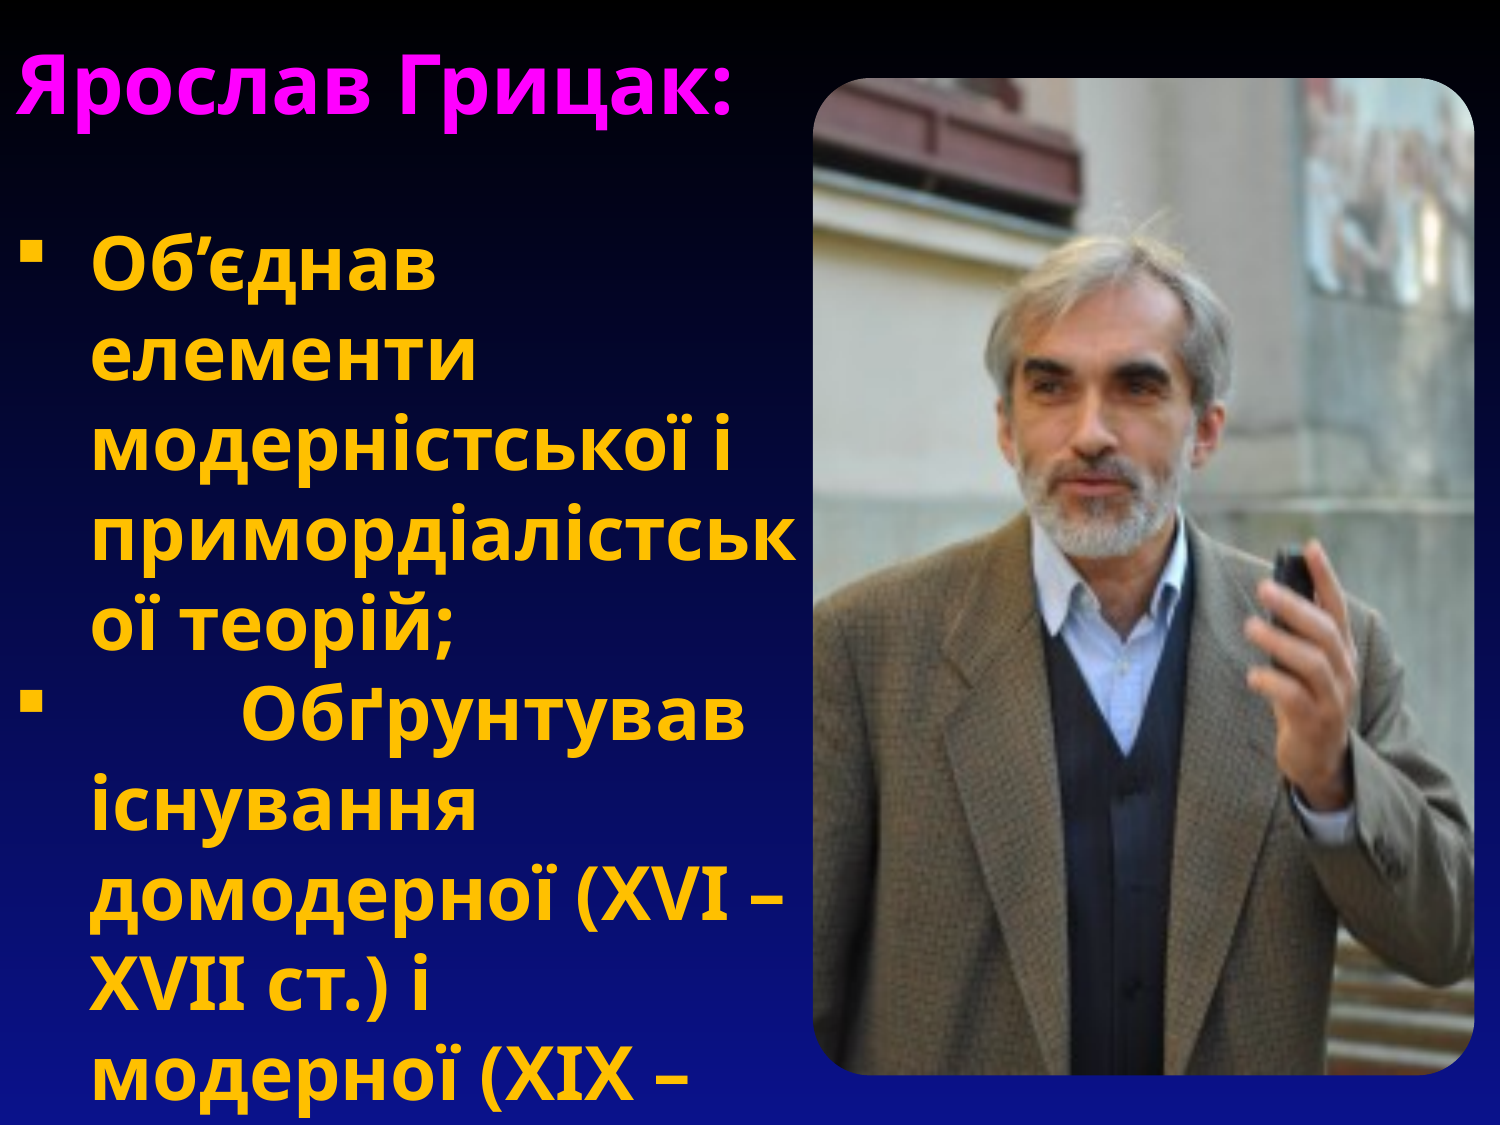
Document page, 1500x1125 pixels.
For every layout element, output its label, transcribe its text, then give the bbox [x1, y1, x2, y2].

text_box Ярослав Грицак: [1, 23, 750, 139]
picture [812, 77, 1475, 1076]
text_box Об’єднав елементи модерністської і примордіалістської теорій; Обґрунтував існування домодерної (XVI – XVII ст.) і модерної (XIX – XX ст.) української нації. [0, 208, 813, 1125]
